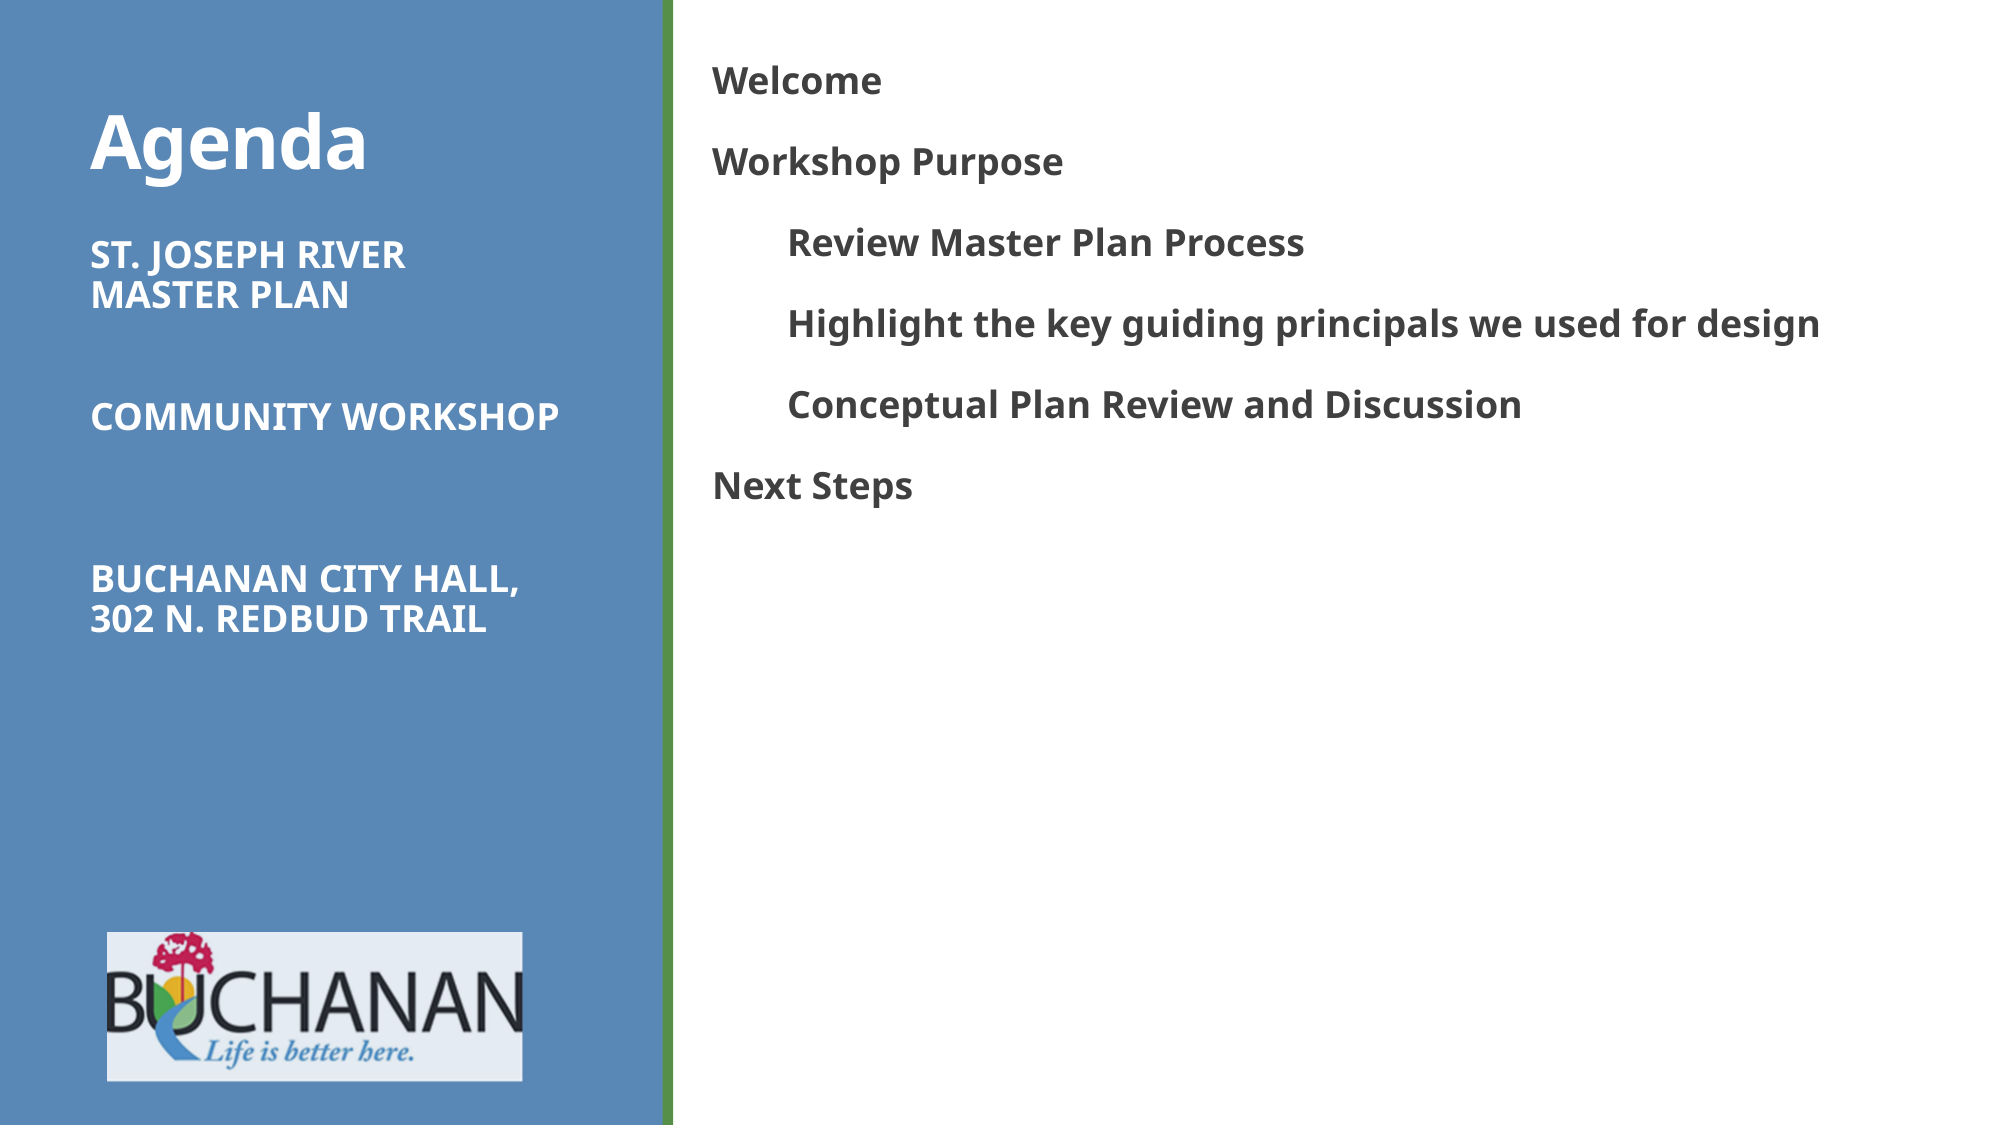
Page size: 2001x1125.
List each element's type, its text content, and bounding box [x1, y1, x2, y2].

title Agenda [75, 97, 600, 193]
list Welcome Workshop Purpose Review Master Plan Process Highlight the key guiding principals we used for design Conceptual Plan Review and Discussion Next Steps [712, 9, 2000, 1125]
picture [107, 932, 525, 1084]
list ST. JOSEPH RIVER MASTER PLAN COMMUNITY WORKSHOP Buchanan City Hall, 302 N. Redbud Trail [75, 228, 579, 840]
